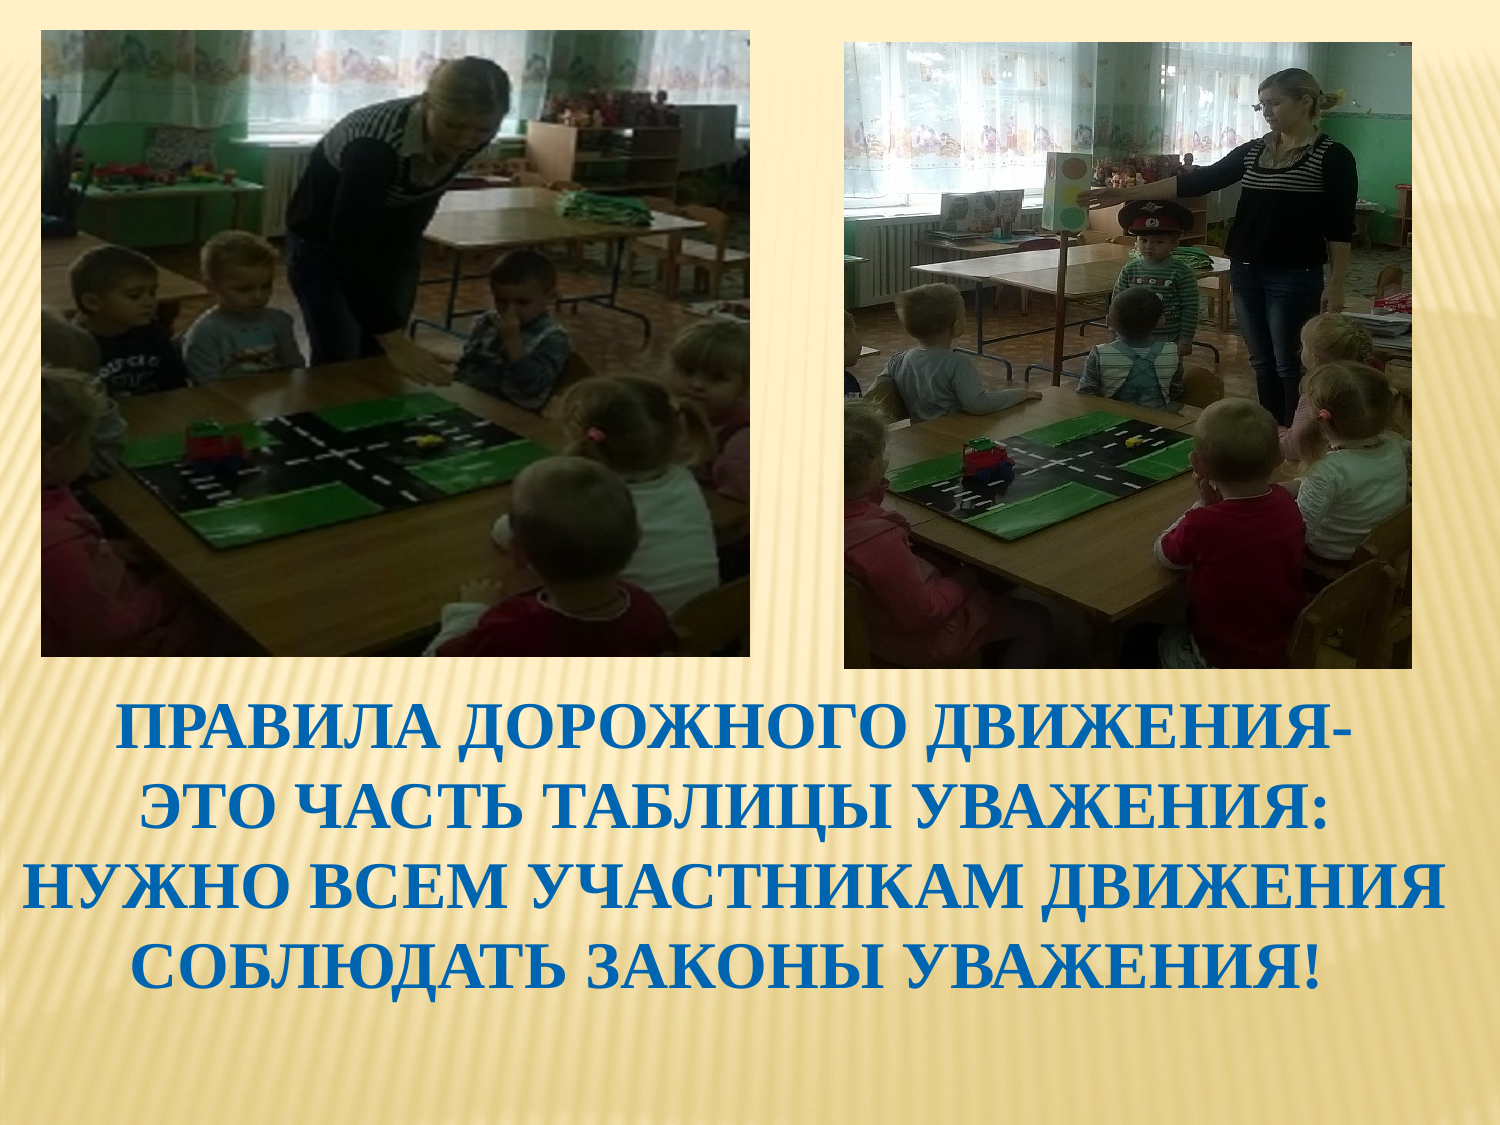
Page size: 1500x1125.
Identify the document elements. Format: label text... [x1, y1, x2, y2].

picture [40, 30, 751, 658]
text_box ПРАВИЛА ДОРОЖНОГО ДВИЖЕНИЯ- ЭТО ЧАСТЬ ТАБЛИЦЫ УВАЖЕНИЯ: НУЖНО ВСЕМ УЧАСТНИКАМ ДВИЖЕНИЯ СОБЛЮДАТЬ ЗАКОНЫ УВАЖЕНИЯ! [0, 574, 1471, 1125]
picture [844, 42, 1412, 670]
